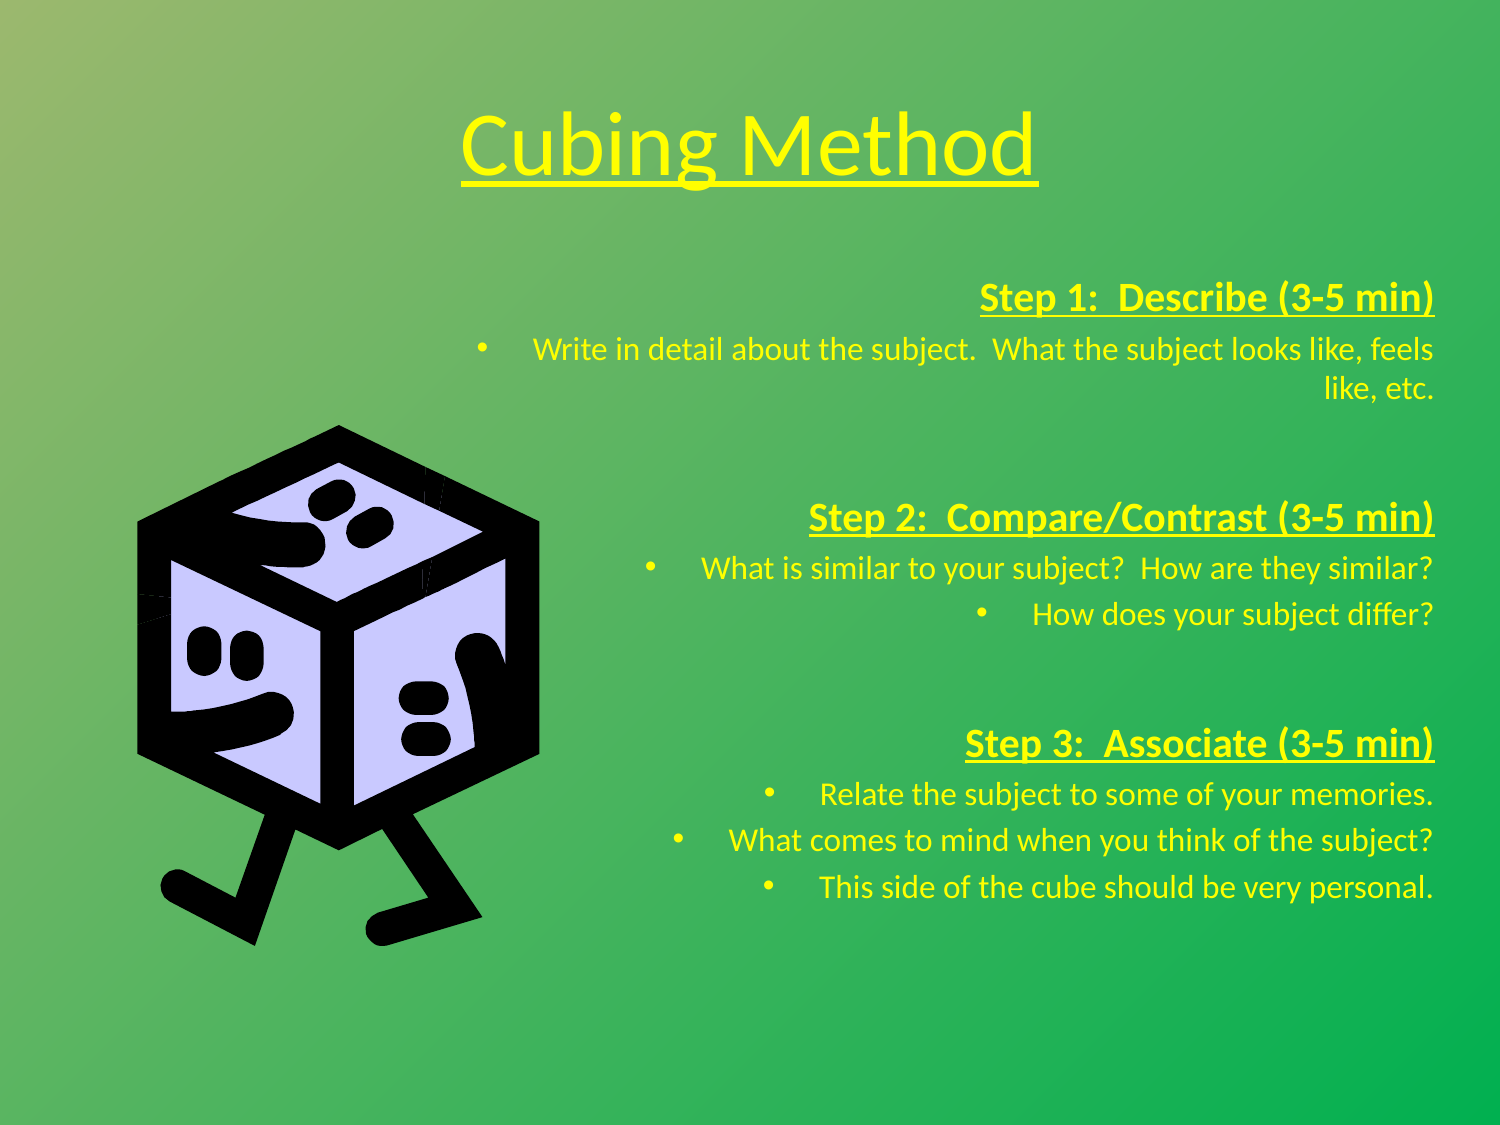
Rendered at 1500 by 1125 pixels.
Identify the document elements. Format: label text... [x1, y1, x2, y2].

list Step 1: Describe (3-5 min) Write in detail about the subject. What the subject looks like, feels like, etc. Step 2: Compare/Contrast (3-5 min) What is similar to your subject? How are they similar? How does your subject differ? Step 3: Associate (3-5 min) Relate the subject to some of your memories. What comes to mind when you think of the subject? This side of the cube should be very personal. [412, 262, 1450, 1063]
picture [137, 424, 540, 948]
title Cubing Method [75, 45, 1425, 233]
